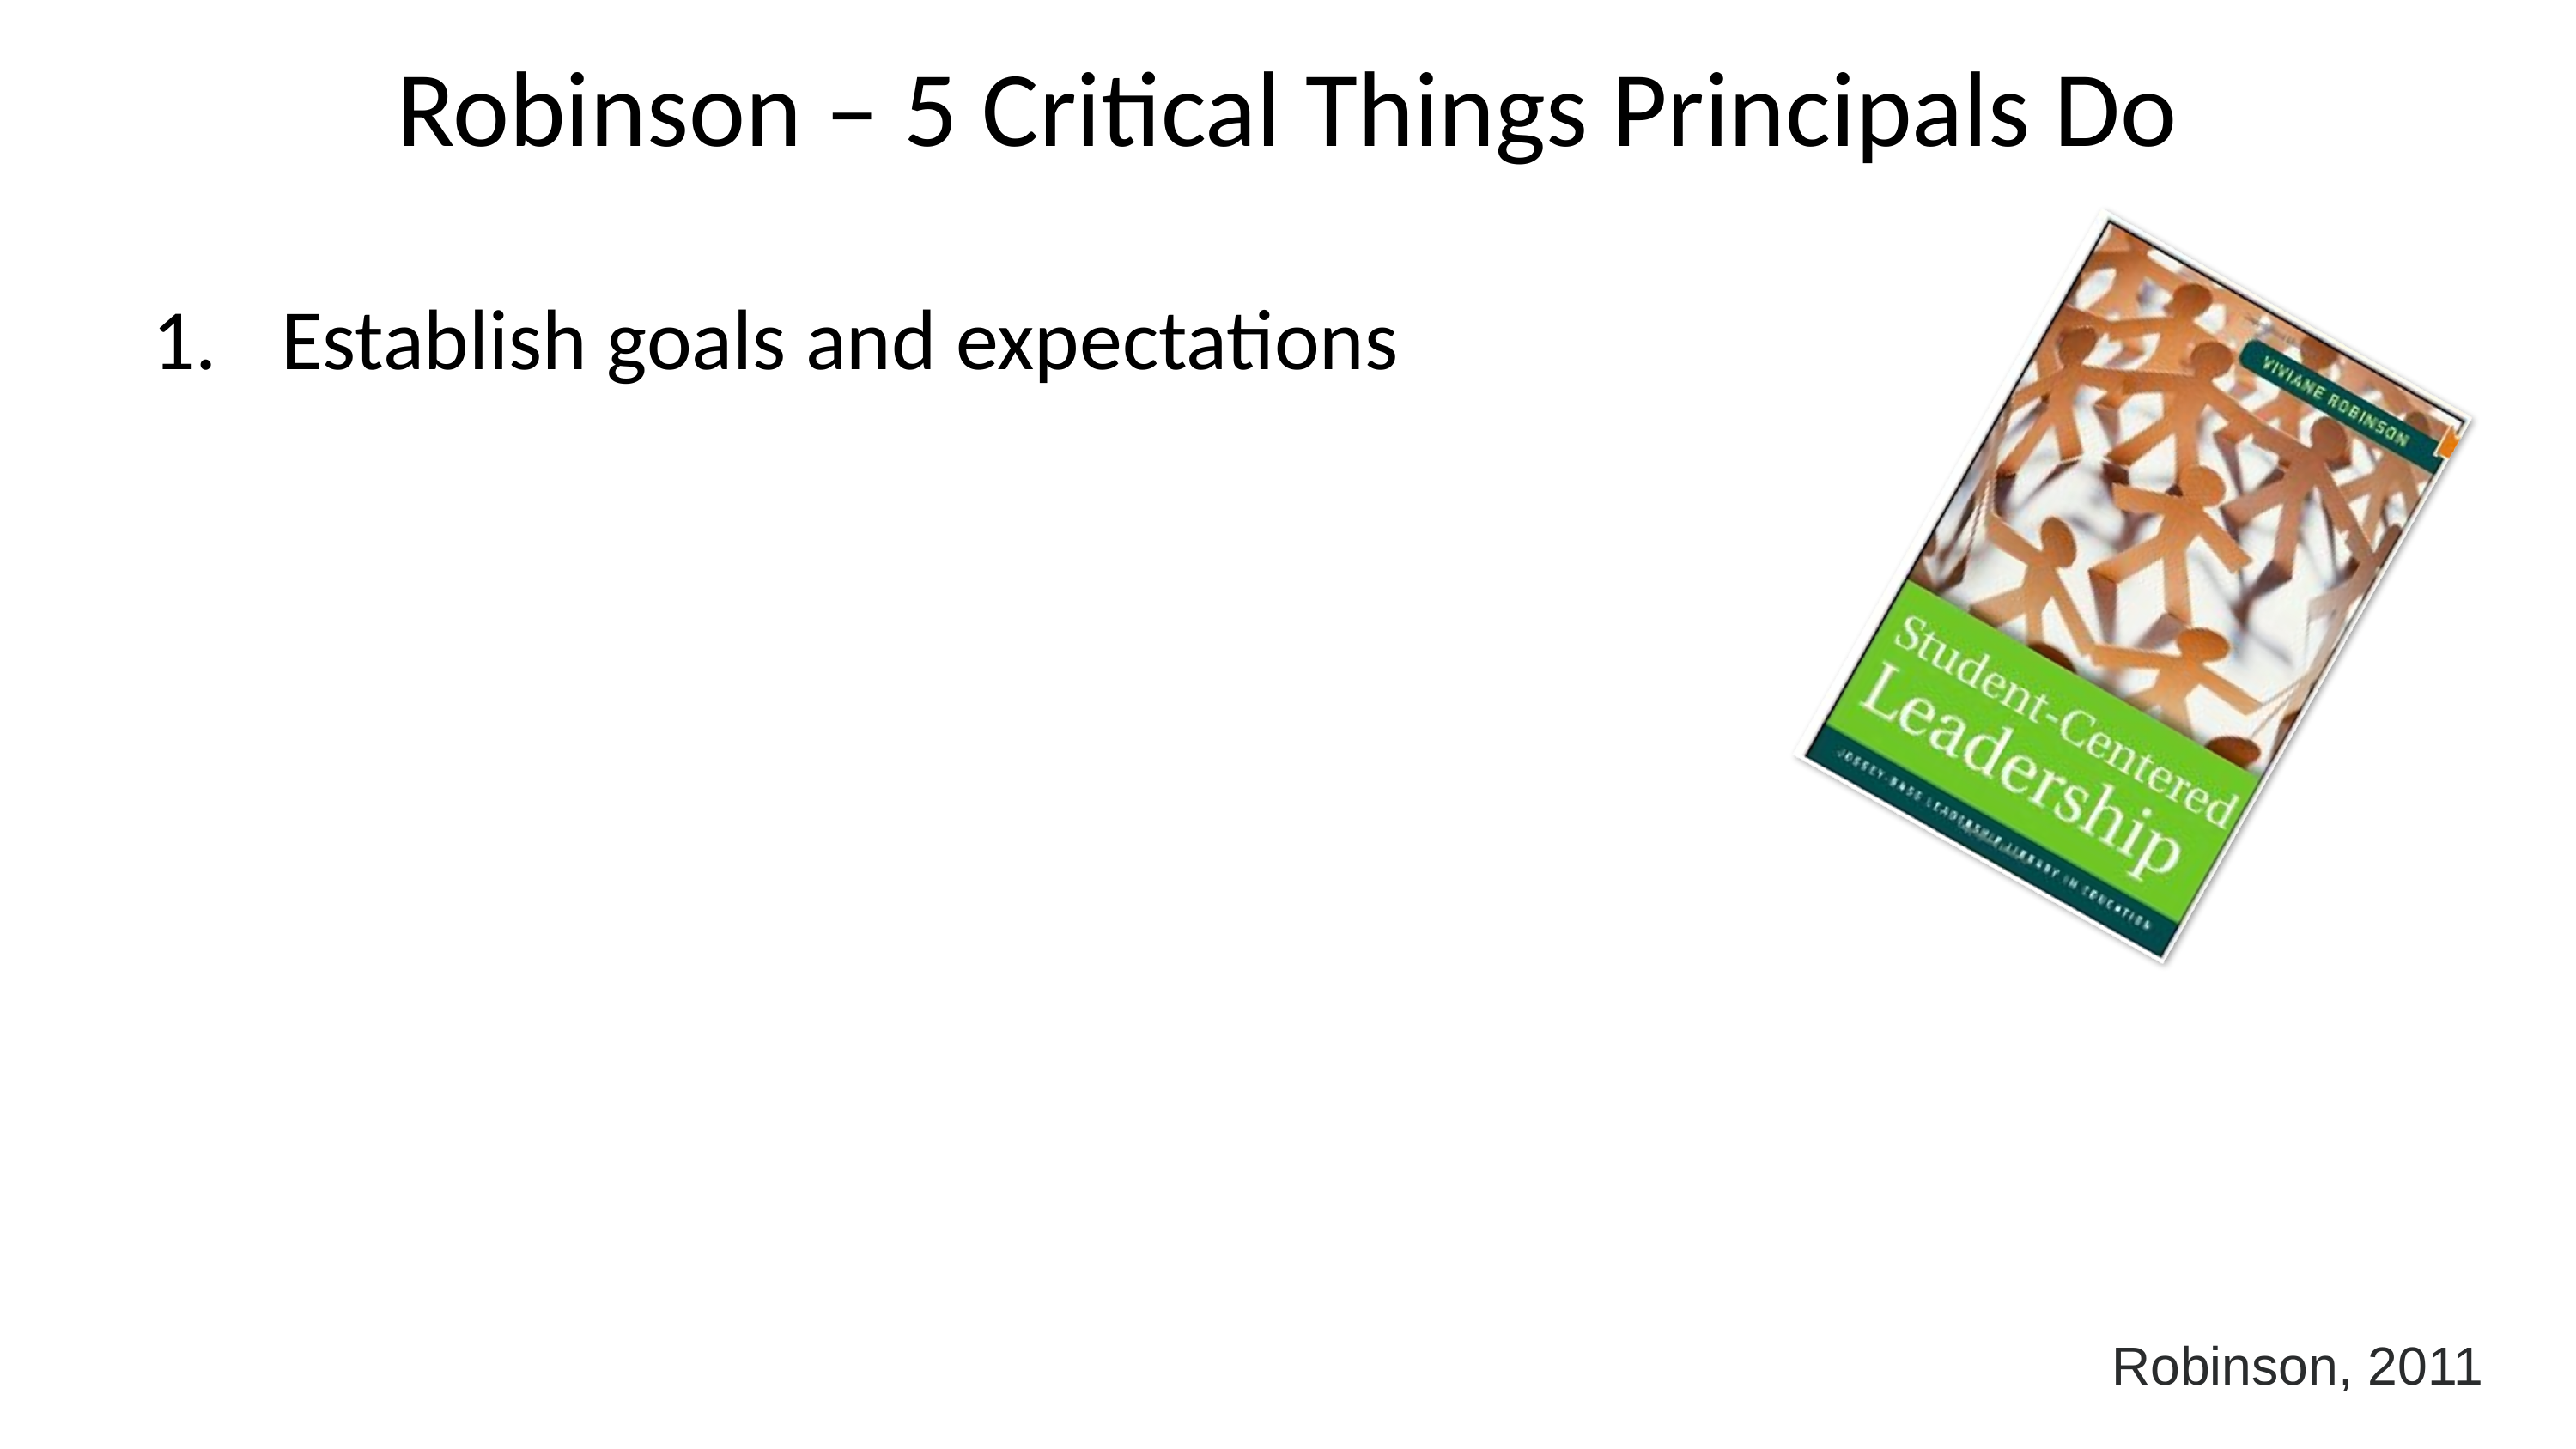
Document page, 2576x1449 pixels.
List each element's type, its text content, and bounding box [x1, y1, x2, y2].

list Establish goals and expectations [138, 277, 2304, 1430]
picture [1794, 209, 2471, 963]
text_box Robinson, 2011 [2099, 1325, 2497, 1403]
title Robinson – 5 Critical Things Principals Do [322, 0, 2254, 208]
